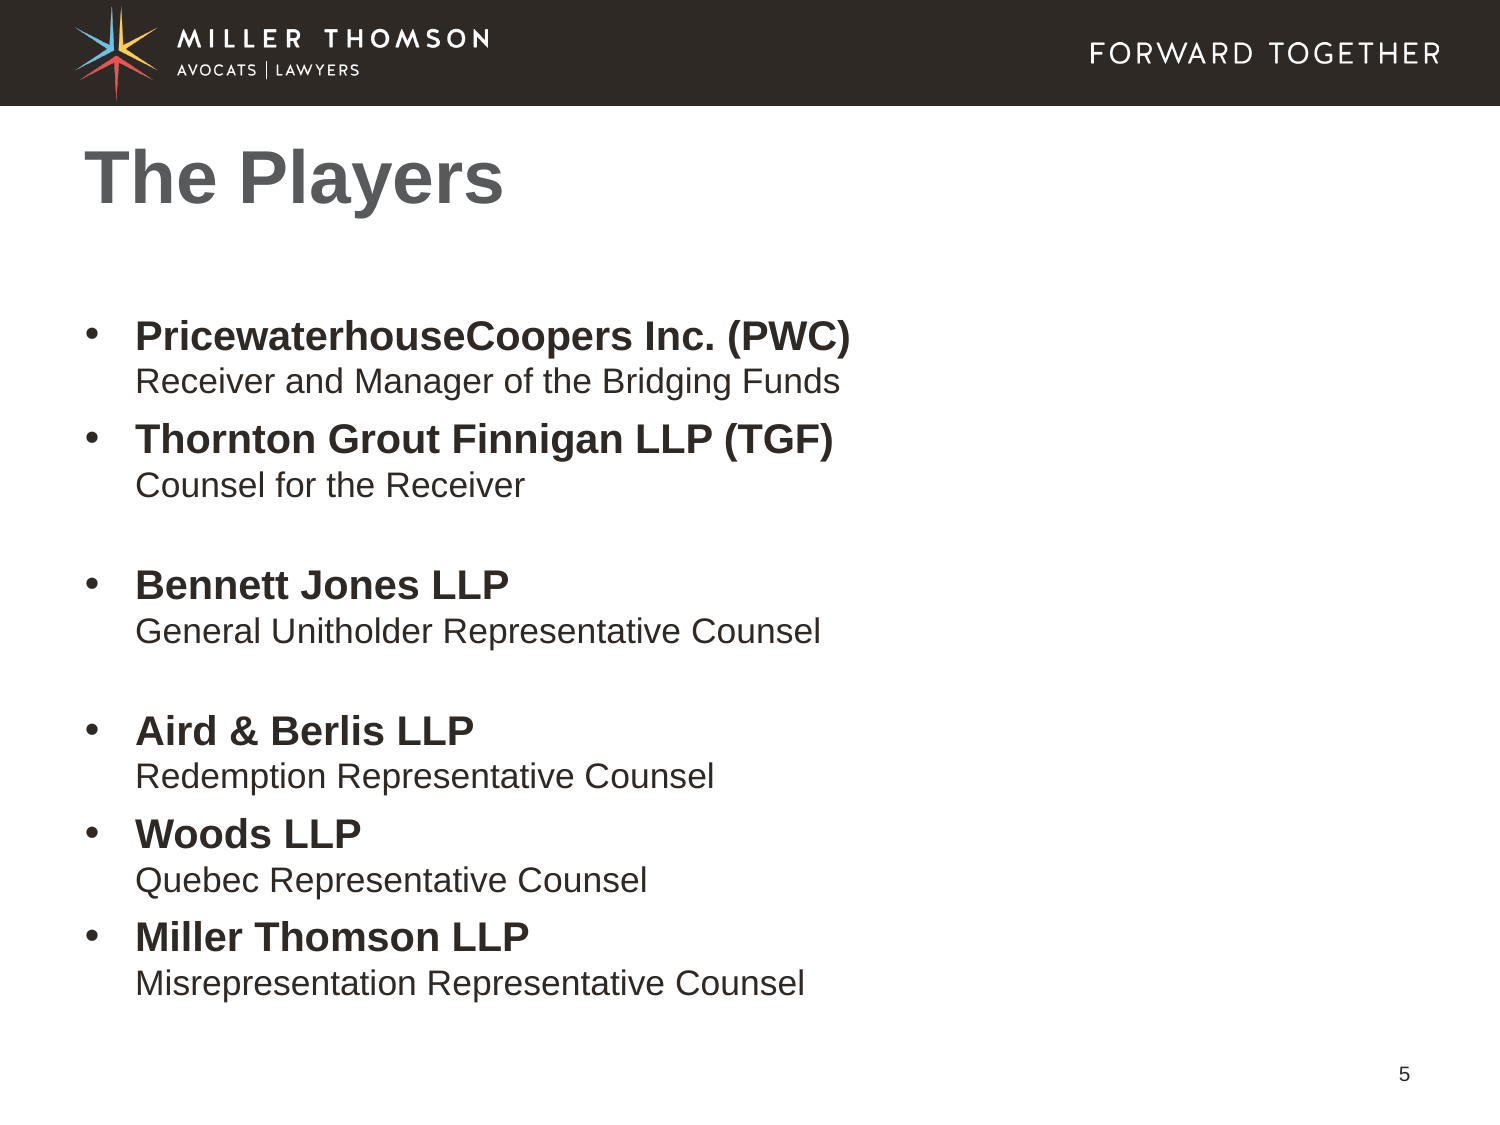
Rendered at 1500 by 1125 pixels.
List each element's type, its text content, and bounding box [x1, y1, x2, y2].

picture [75, 6, 488, 101]
picture [1091, 42, 1439, 64]
list PricewaterhouseCoopers Inc. (PWC) Receiver and Manager of the Bridging Funds Thornton Grout Finnigan LLP (TGF) Counsel for the Receiver Bennett Jones LLP General Unitholder Representative Counsel Aird & Berlis LLP Redemption Representative Counsel Woods LLP Quebec Representative Counsel Miller Thomson LLP Misrepresentation Representative Counsel [70, 301, 1425, 1014]
title The Players [70, 131, 1425, 247]
